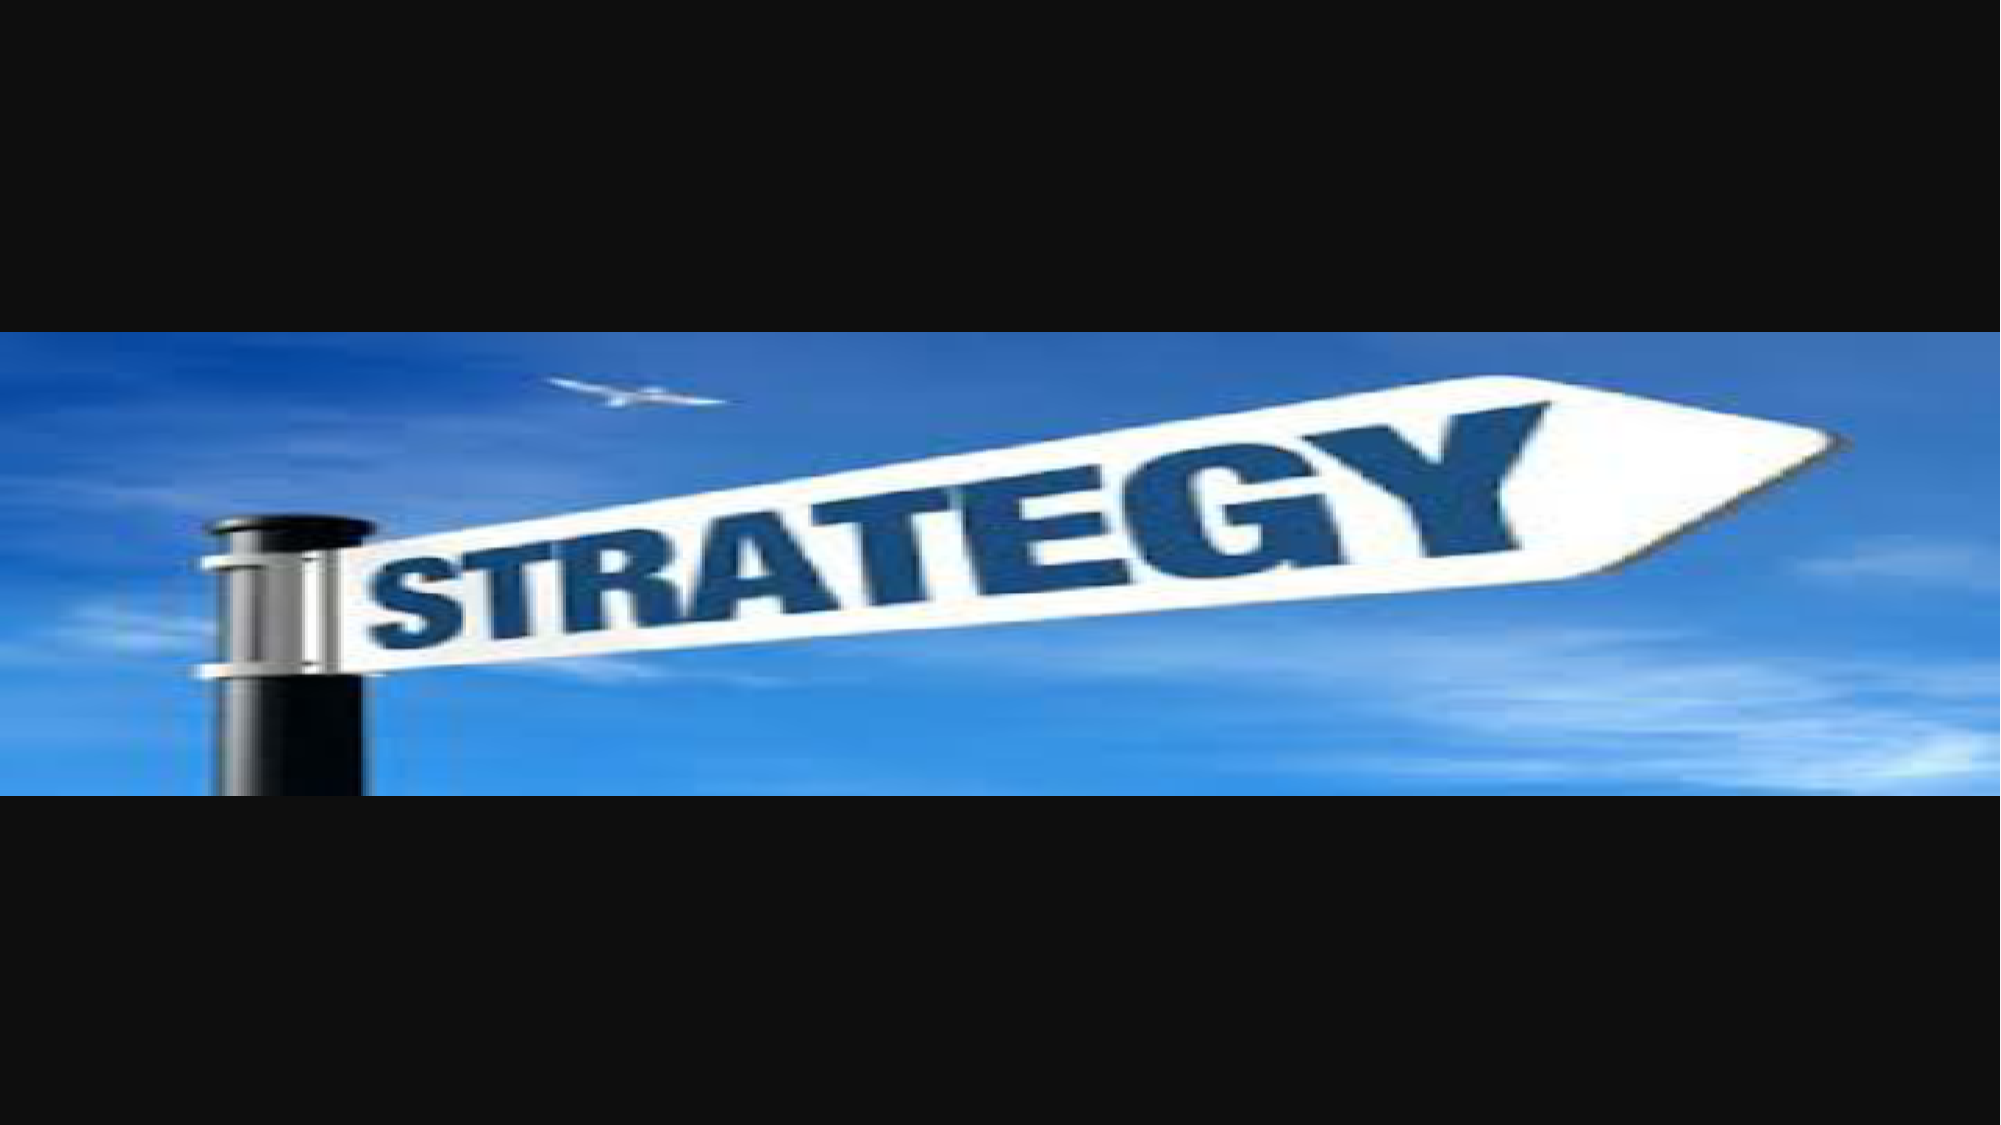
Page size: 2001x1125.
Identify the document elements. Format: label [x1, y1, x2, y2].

list [0, 0, 2000, 1125]
